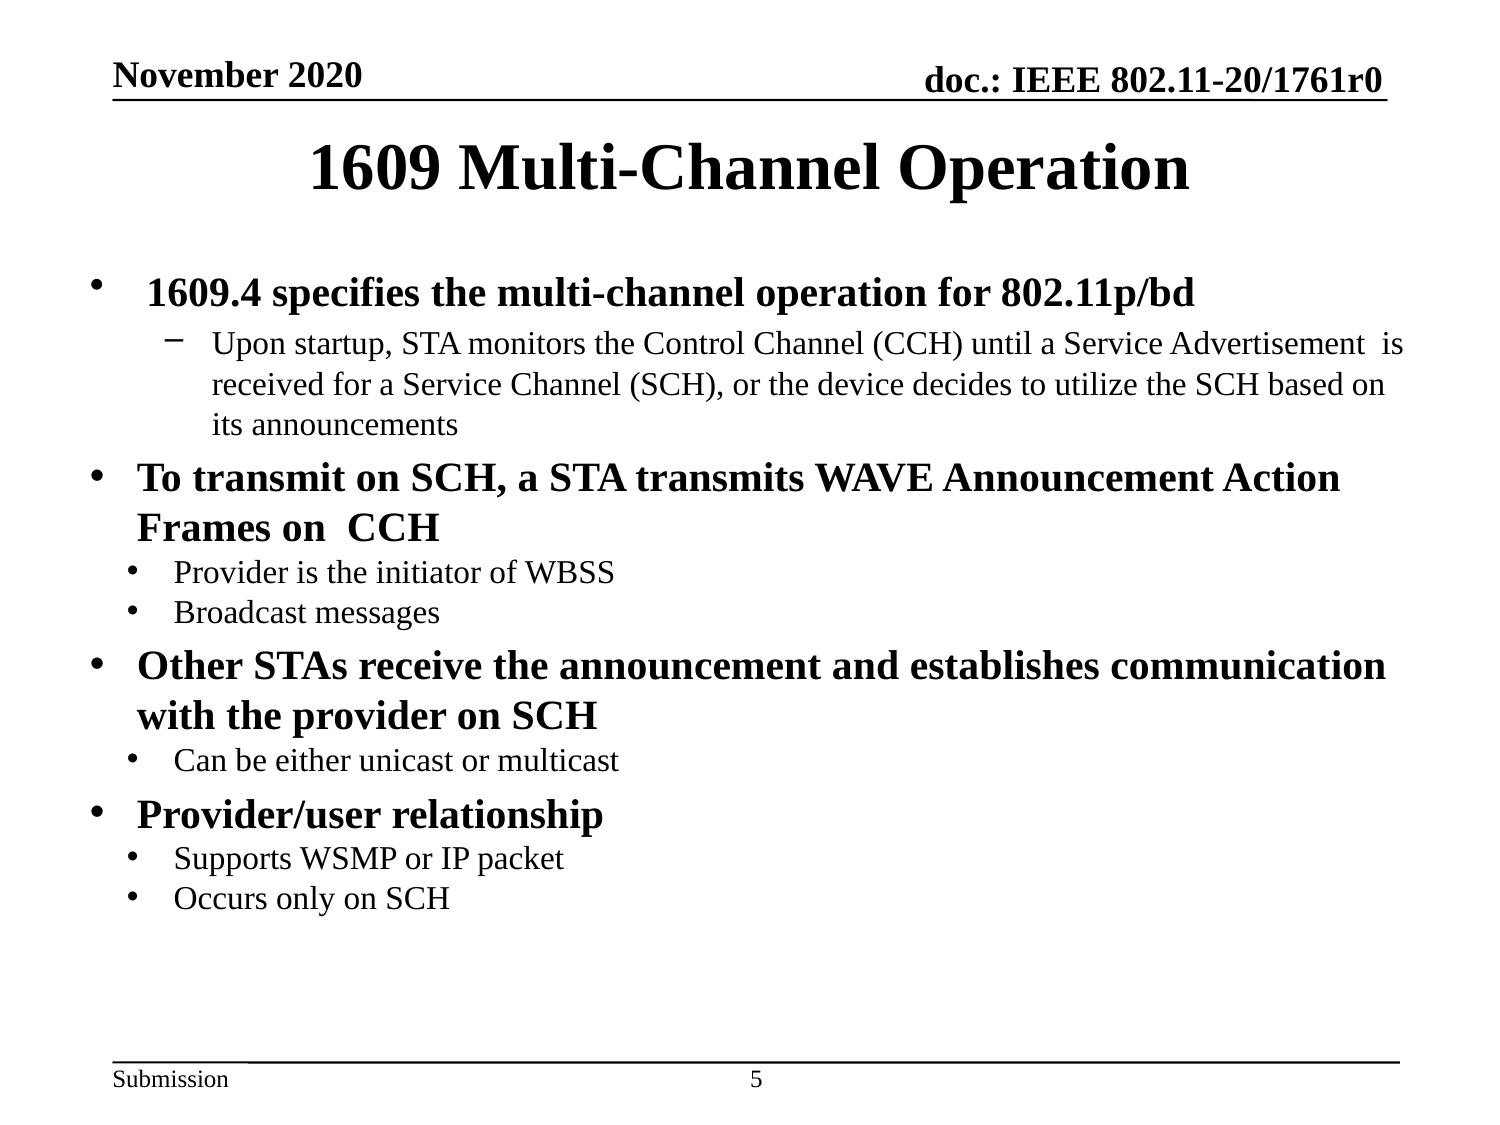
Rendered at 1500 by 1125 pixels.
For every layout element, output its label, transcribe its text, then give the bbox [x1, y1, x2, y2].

slide_number 5 [741, 1068, 772, 1093]
list 1609.4 specifies the multi-channel operation for 802.11p/bd Upon startup, STA monitors the Control Channel (CCH) until a Service Advertisement is received for a Service Channel (SCH), or the device decides to utilize the SCH based on its announcements To transmit on SCH, a STA transmits WAVE Announcement Action Frames on CCH Provider is the initiator of WBSS Broadcast messages Other STAs receive the announcement and establishes communication with the provider on SCH Can be either unicast or multicast Provider/user relationship Supports WSMP or IP packet Occurs only on SCH [74, 257, 1425, 1007]
title 1609 Multi-Channel Operation [74, 67, 1425, 257]
text_box [95, 937, 1495, 1068]
